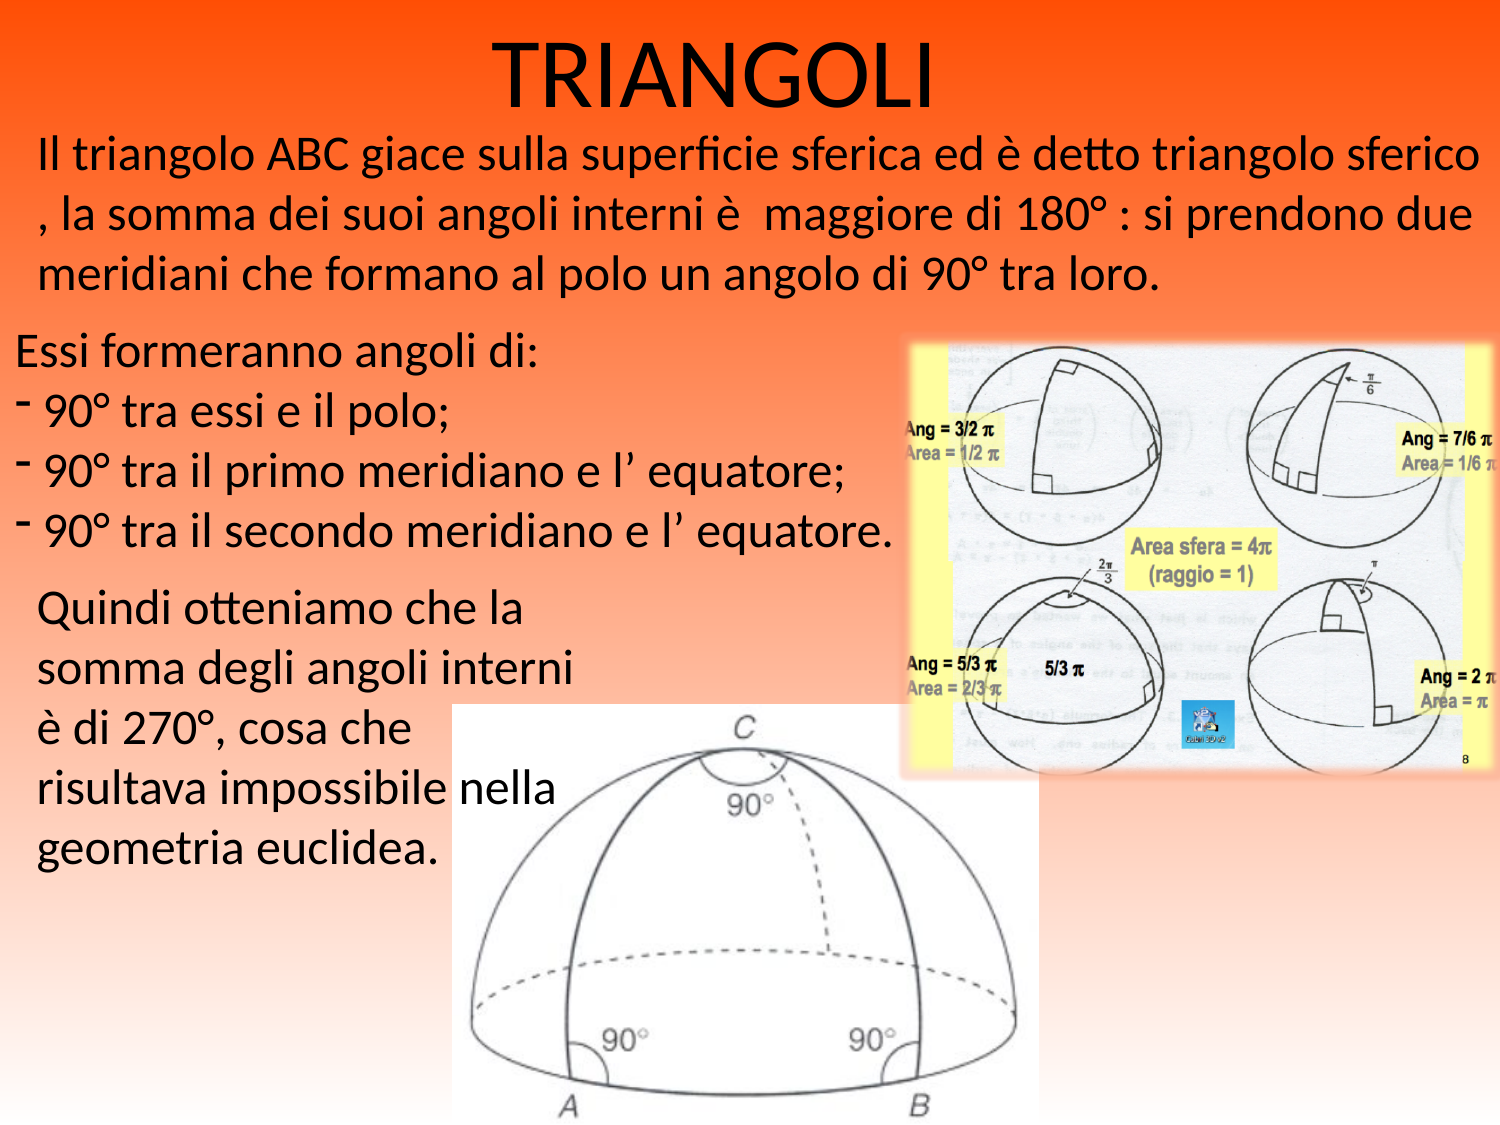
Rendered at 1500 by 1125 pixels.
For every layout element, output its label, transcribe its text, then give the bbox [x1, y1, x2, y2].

text_box Quindi otteniamo che la somma degli angoli interni è di 270°, cosa che risultava impossibile nella geometria euclidea. [21, 567, 591, 882]
text_box Il triangolo ABC giace sulla superficie sferica ed è detto triangolo sferico , la somma dei suoi angoli interni è maggiore di 180° : si prendono due meridiani che formano al polo un angolo di 90° tra loro. [22, 112, 1500, 308]
text_box TRIANGOLI [476, 0, 969, 135]
picture [452, 335, 1500, 1125]
text_box Essi formeranno angoli di: 90° tra essi e il polo; 90° tra il primo meridiano e l’ equatore; 90° tra il secondo meridiano e l’ equatore. [0, 309, 969, 565]
